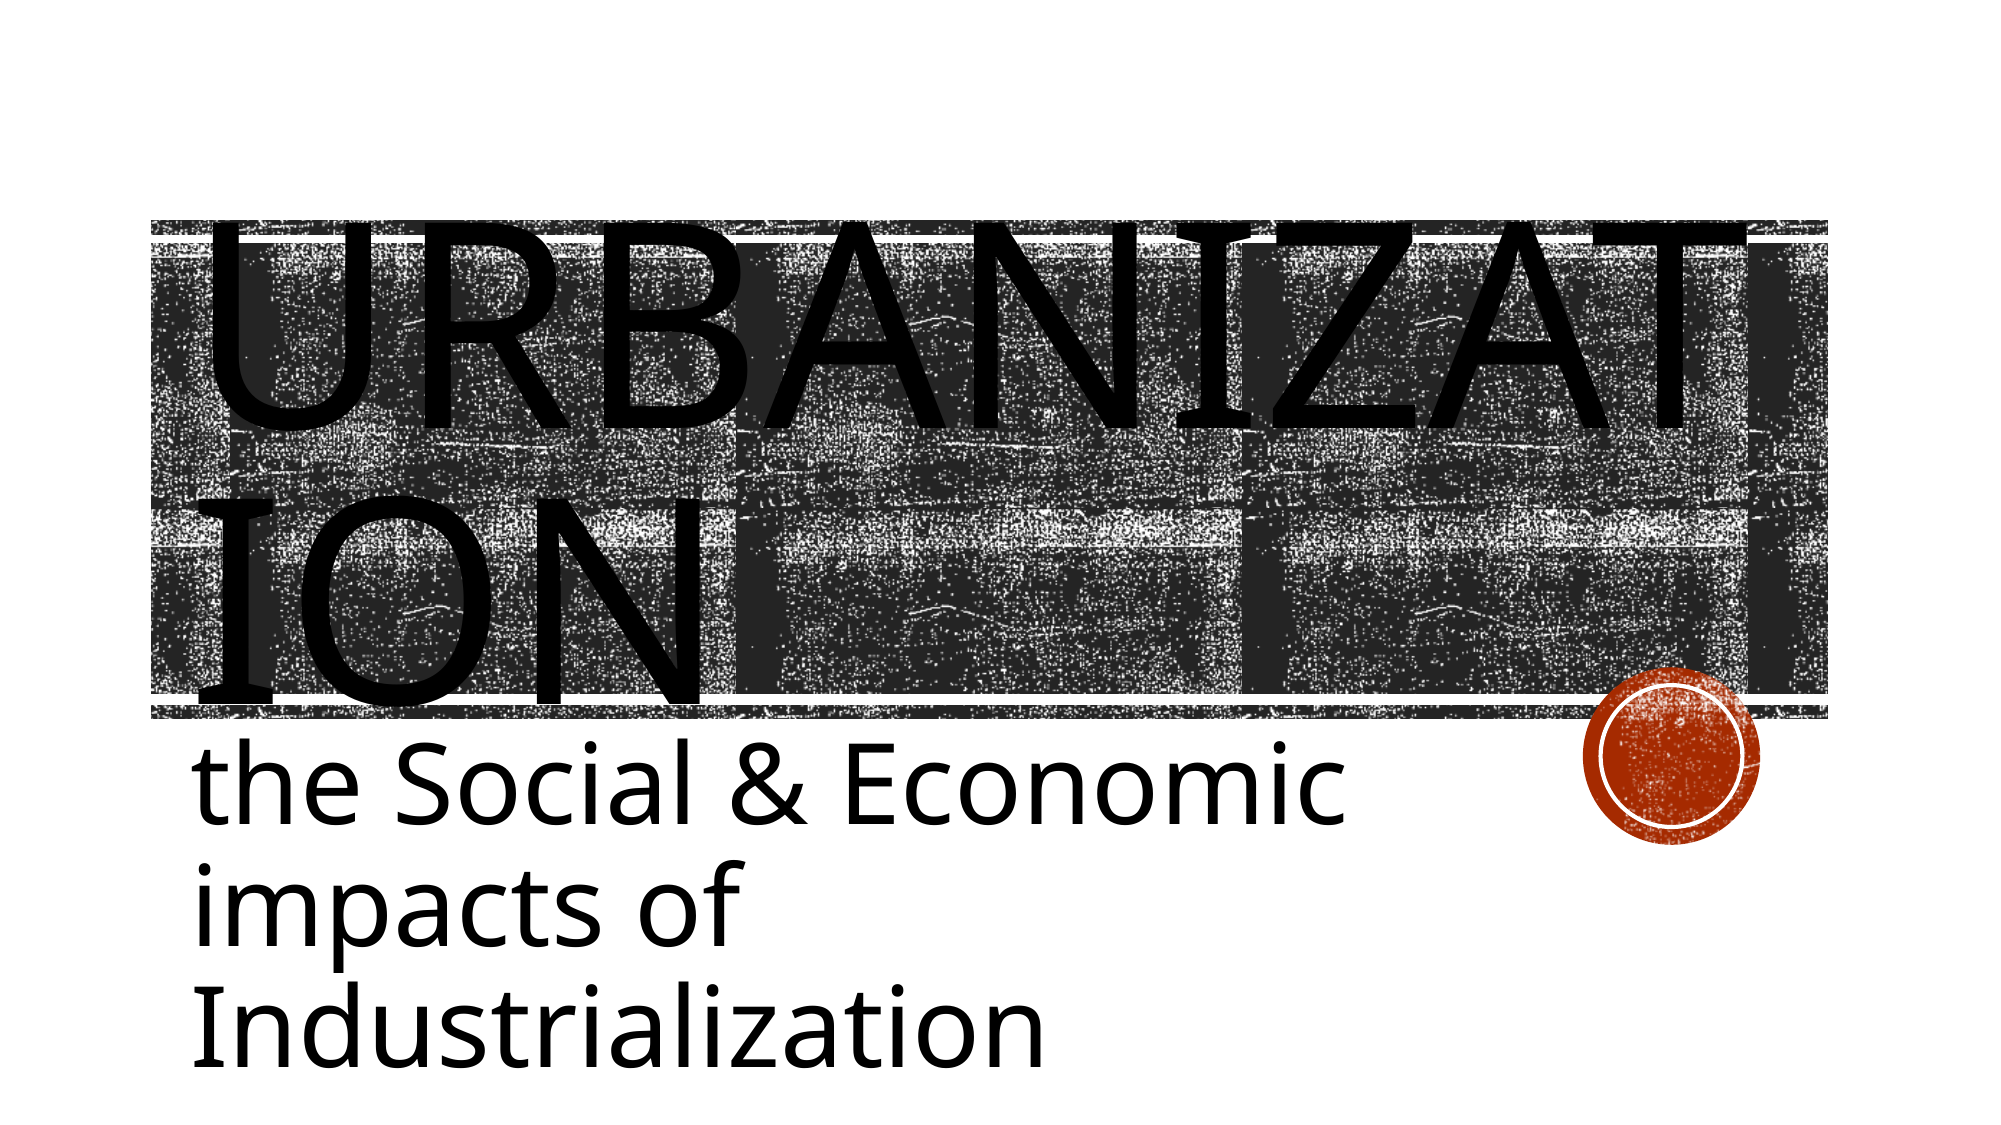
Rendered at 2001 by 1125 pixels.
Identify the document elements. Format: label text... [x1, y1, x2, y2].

title Urbanization [172, 234, 1808, 733]
subtitle the Social & Economic impacts of Industrialization [175, 720, 1573, 1100]
